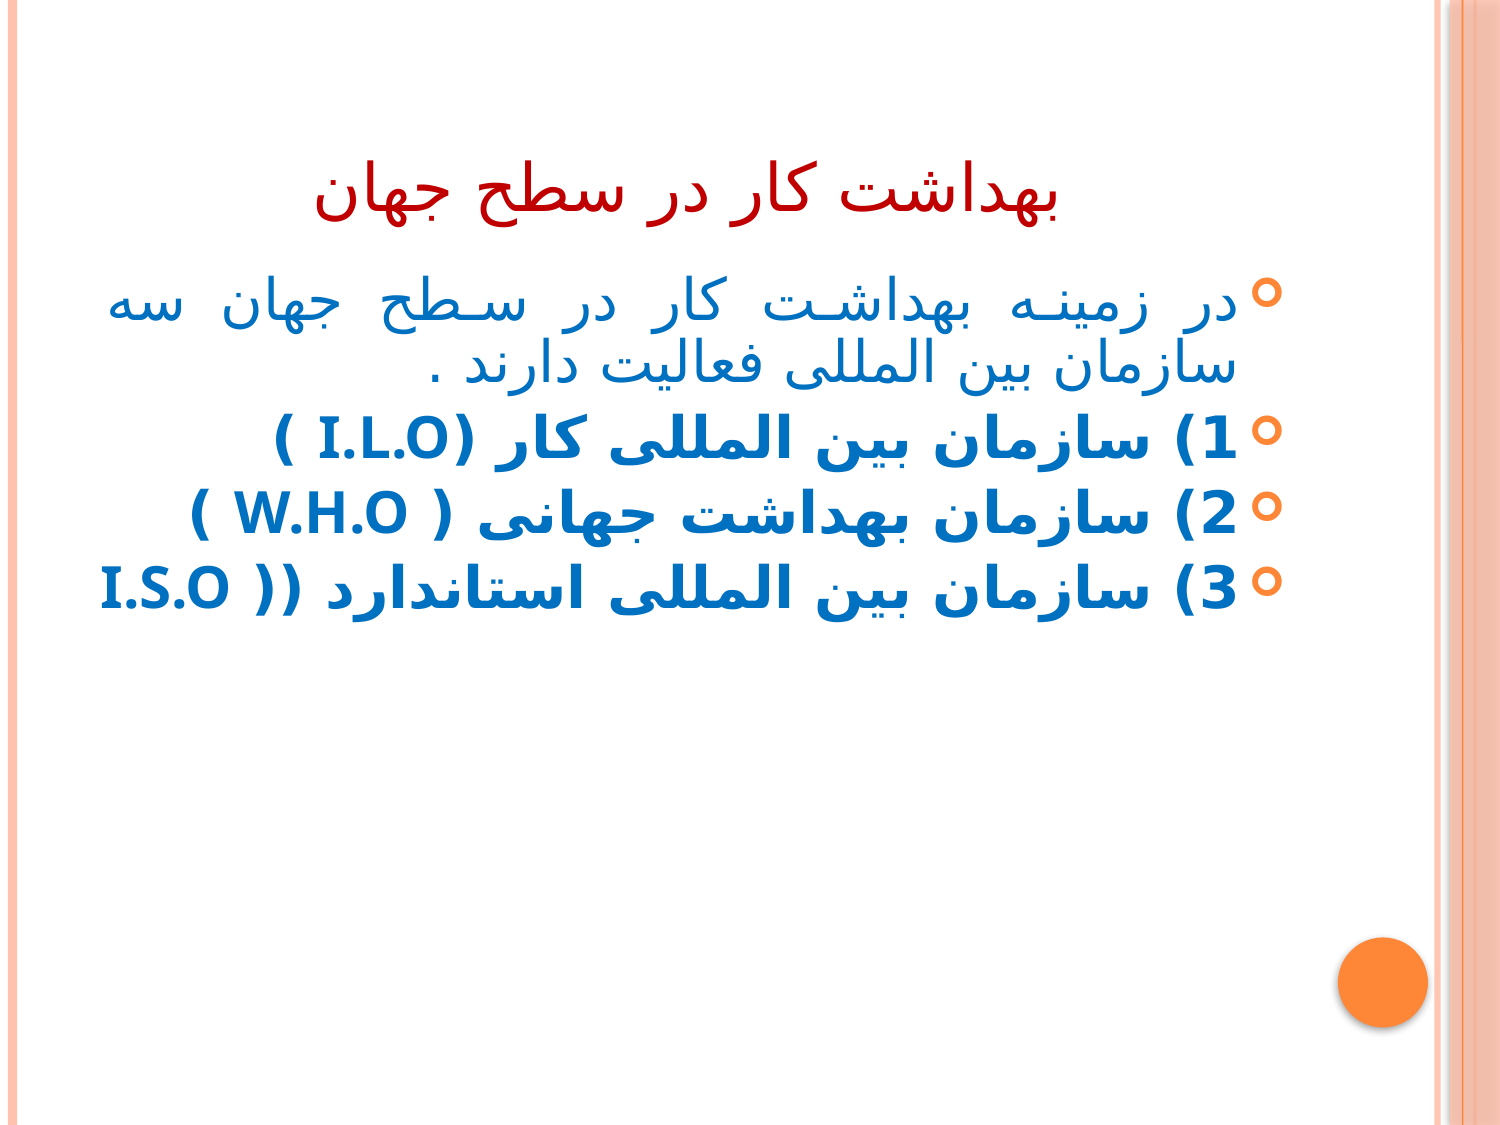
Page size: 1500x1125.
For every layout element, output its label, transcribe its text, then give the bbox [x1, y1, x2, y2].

title بهداشت کار در سطح جهان [75, 45, 1300, 233]
list در زمینه بهداشت کار در سطح جهان سه سازمان بین المللی فعالیت دارند . 1) سازمان بین المللی کار (I.L.O ) 2) سازمان بهداشت جهانی ( W.H.O ) 3) سازمان بین المللی استاندارد (( I.S.O [75, 262, 1300, 1062]
